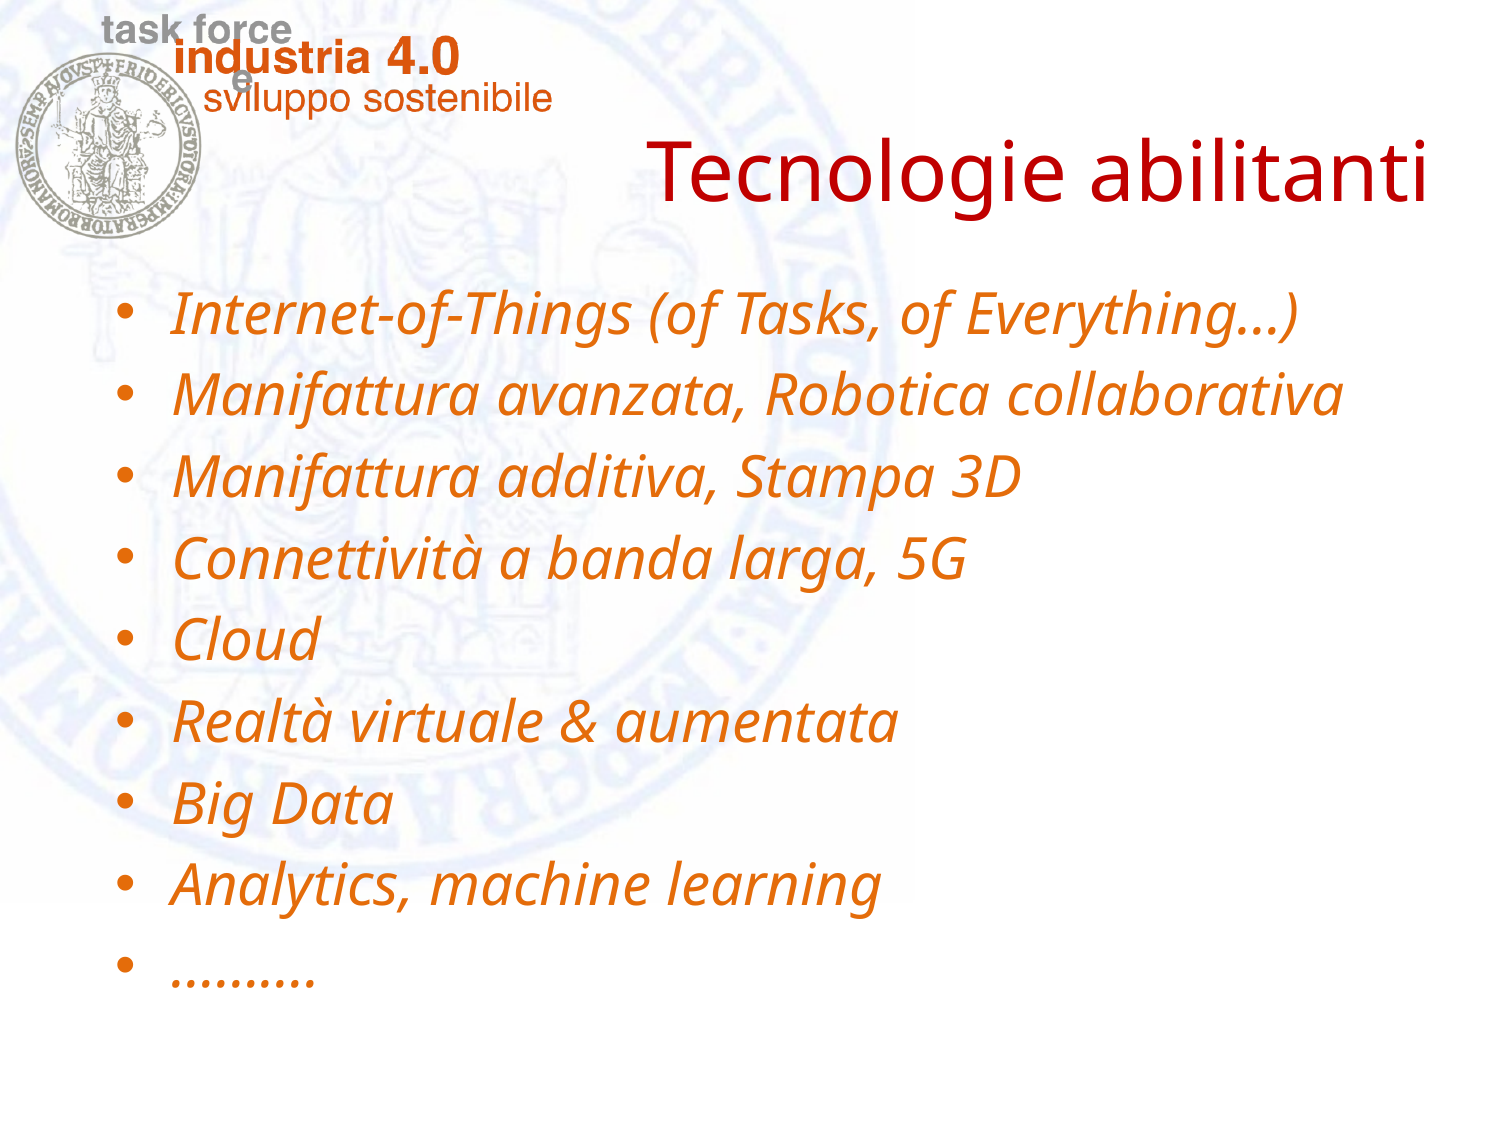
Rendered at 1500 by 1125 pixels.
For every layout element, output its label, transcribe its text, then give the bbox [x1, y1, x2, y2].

text_box Tecnologie abilitanti [324, 110, 1447, 249]
text_box Internet-of-Things (of Tasks, of Everything…) Manifattura avanzata, Robotica collaborativa Manifattura additiva, Stampa 3D Connettività a banda larga, 5G Cloud Realtà virtuale & aumentata Big Data Analytics, machine learning ………. [100, 268, 1447, 1099]
picture [0, 0, 921, 904]
